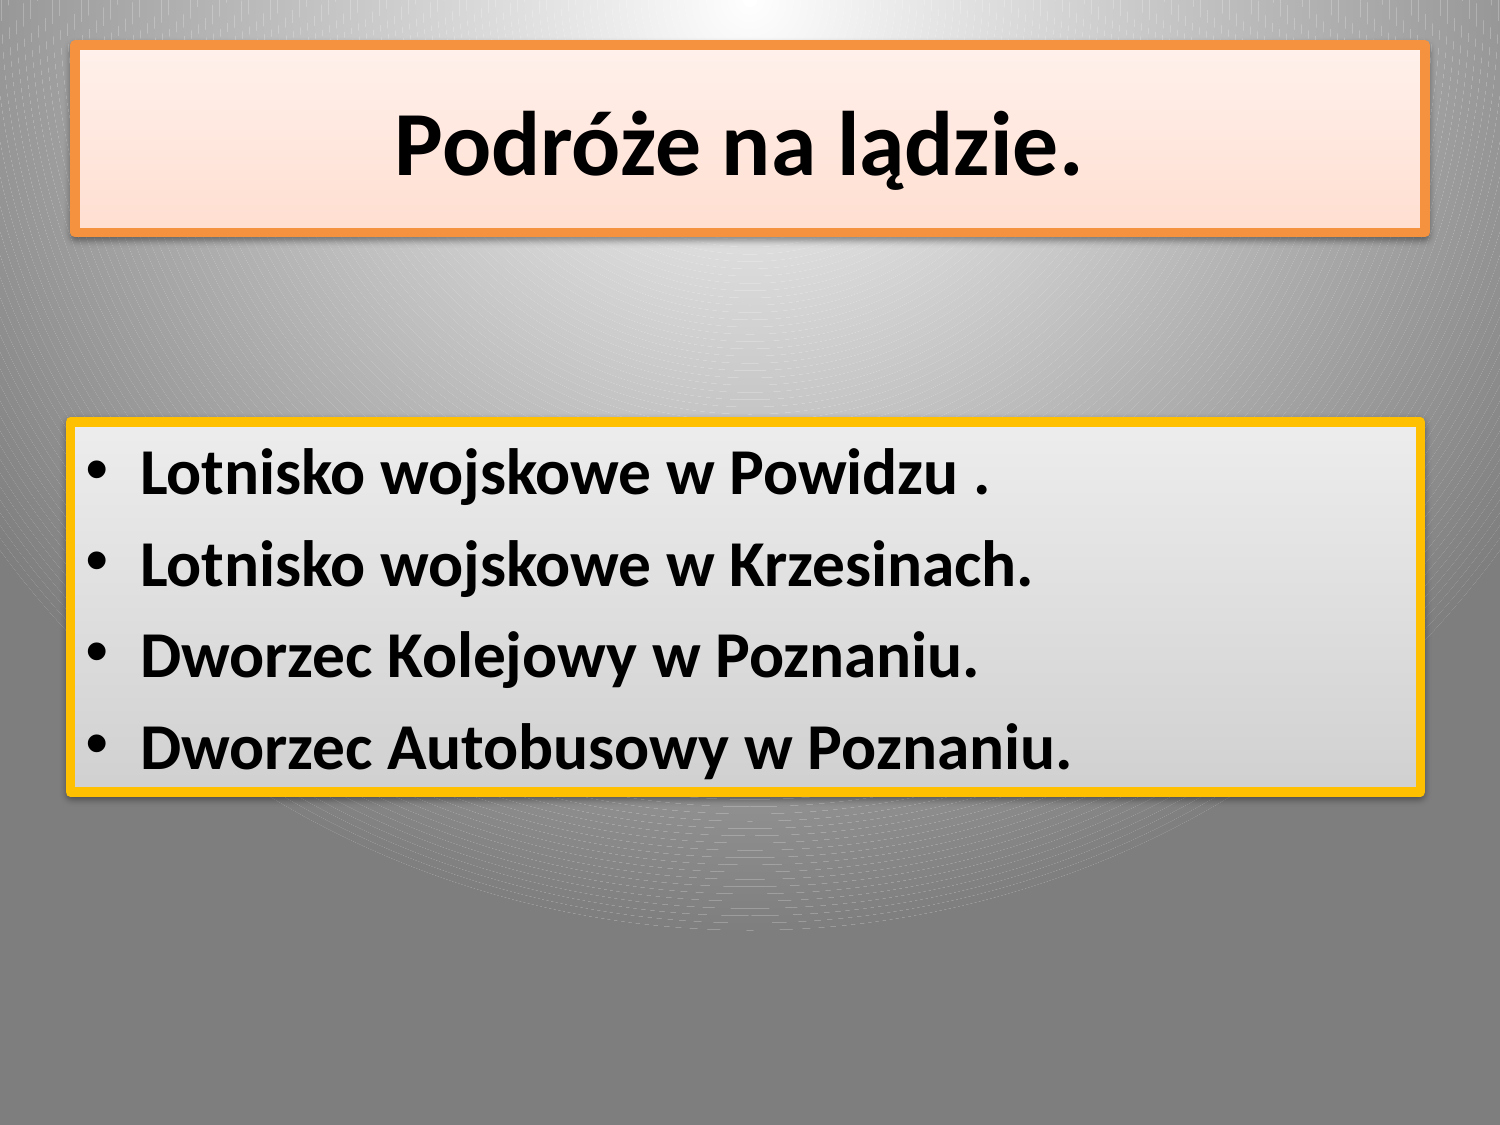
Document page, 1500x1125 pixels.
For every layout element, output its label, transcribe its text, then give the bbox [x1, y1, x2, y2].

title Podróże na lądzie. [74, 44, 1426, 233]
list Lotnisko wojskowe w Powidzu . Lotnisko wojskowe w Krzesinach. Dworzec Kolejowy w Poznaniu. Dworzec Autobusowy w Poznaniu. [70, 421, 1421, 793]
